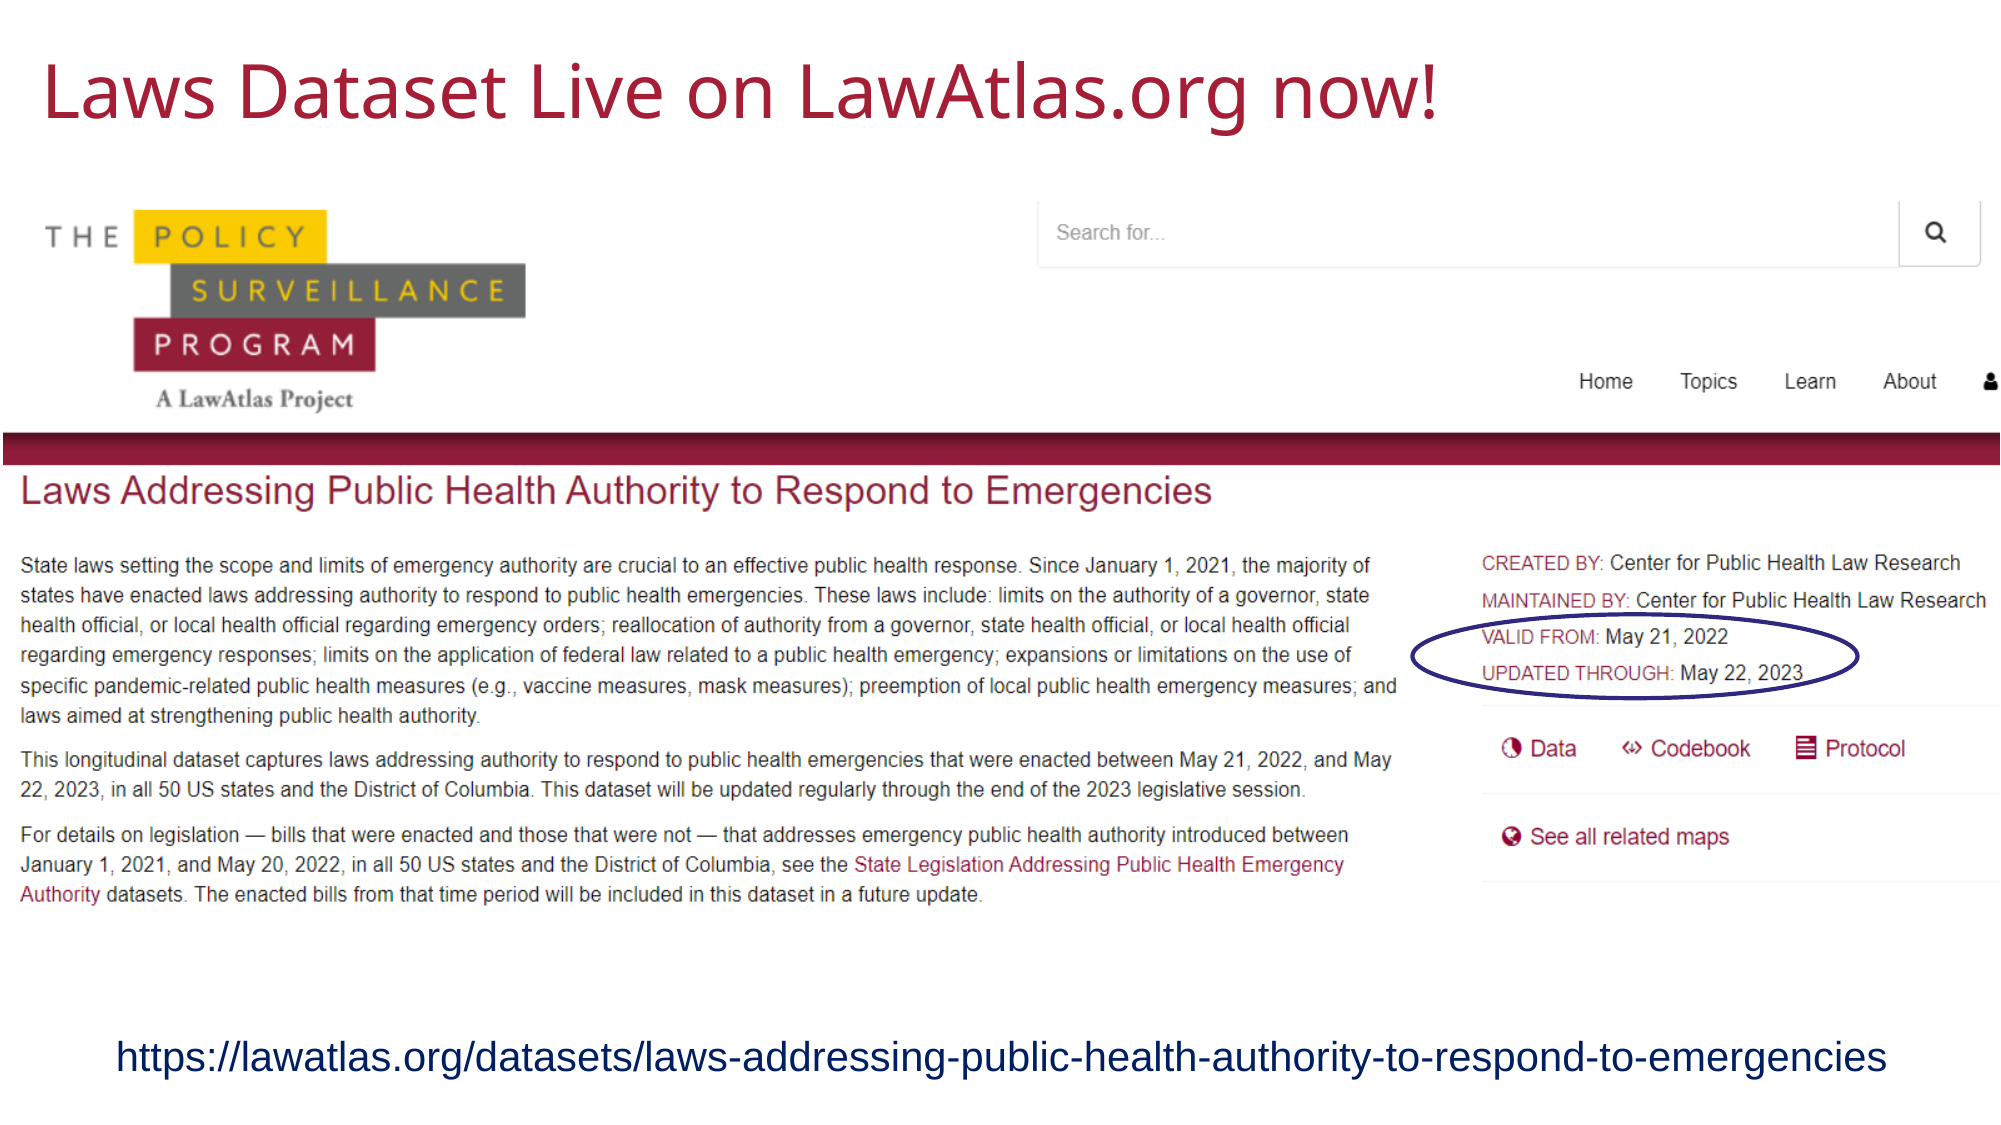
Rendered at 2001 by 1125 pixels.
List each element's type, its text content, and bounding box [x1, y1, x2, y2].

text_box https://lawatlas.org/datasets/laws-addressing-public-health-authority-to-respond-to-emergencies [101, 1022, 1954, 1088]
title Laws Dataset Live on LawAtlas.org now! [26, 28, 1858, 155]
picture [3, 200, 2000, 917]
